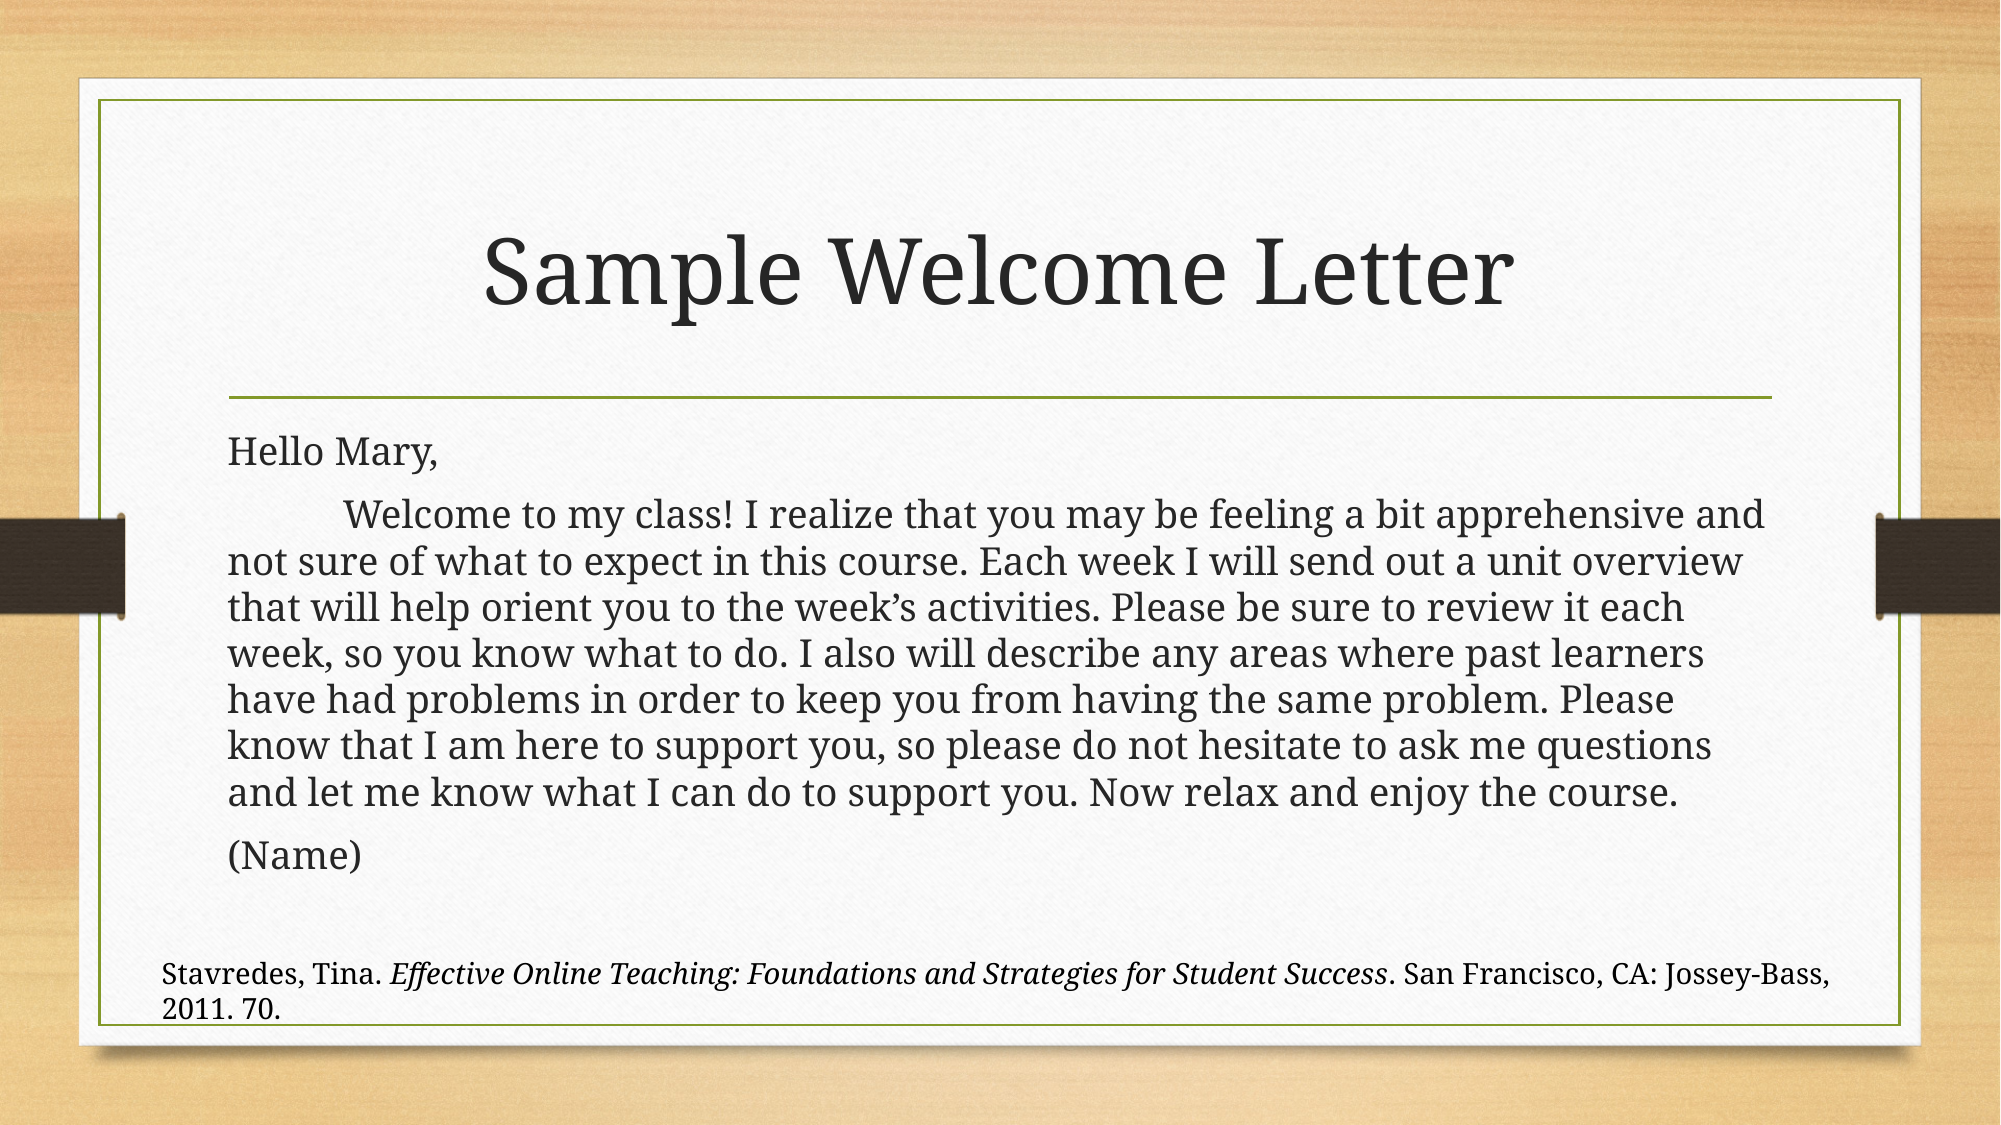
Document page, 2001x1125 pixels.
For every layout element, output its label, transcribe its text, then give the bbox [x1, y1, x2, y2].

list Hello Mary, Welcome to my class! I realize that you may be feeling a bit apprehensive and not sure of what to expect in this course. Each week I will send out a unit overview that will help orient you to the week’s activities. Please be sure to review it each week, so you know what to do. I also will describe any areas where past learners have had problems in order to keep you from having the same problem. Please know that I am here to support you, so please do not hesitate to ask me questions and let me know what I can do to support you. Now relax and enjoy the course. (Name) [212, 419, 1788, 947]
text_box Stavredes, Tina. Effective Online Teaching: Foundations and Strategies for Student Success. San Francisco, CA: Jossey-Bass, 2011. 70. [146, 947, 1856, 1033]
title Sample Welcome Letter [212, 161, 1788, 375]
picture [0, 0, 2001, 1125]
